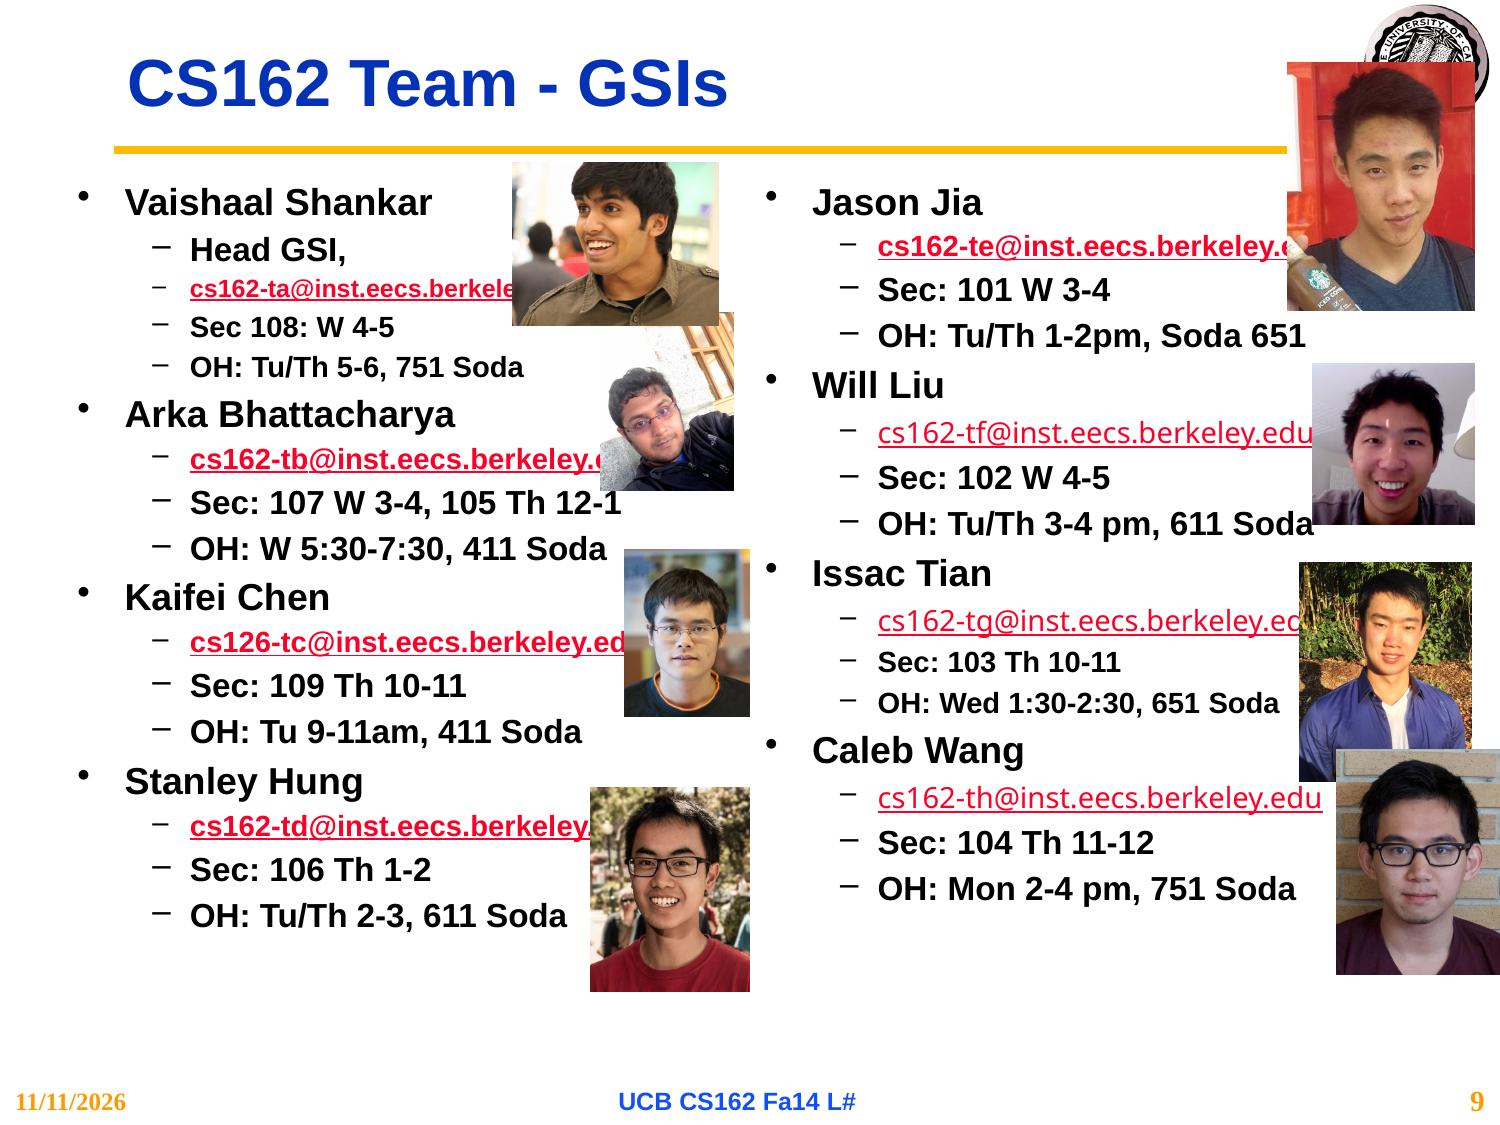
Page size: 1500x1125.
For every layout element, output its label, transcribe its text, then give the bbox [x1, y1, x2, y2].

slide_number 9 [1412, 1074, 1500, 1125]
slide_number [0, 1074, 251, 1125]
list Vaishaal Shankar Head GSI, cs162-ta@inst.eecs.berkeley.edu Sec 108: W 4-5 OH: Tu/Th 5-6, 751 Soda Arka Bhattacharya cs162-tb@inst.eecs.berkeley.edu Sec: 107 W 3-4, 105 Th 12-1 OH: W 5:30-7:30, 411 Soda Kaifei Chen cs126-tc@inst.eecs.berkeley.edu Sec: 109 Th 10-11 OH: Tu 9-11am, 411 Soda Stanley Hung cs162-td@inst.eecs.berkeley.edu Sec: 106 Th 1-2 OH: Tu/Th 2-3, 611 Soda [62, 174, 675, 1038]
list Jason Jia cs162-te@inst.eecs.berkeley.edu Sec: 101 W 3-4 OH: Tu/Th 1-2pm, Soda 651 Will Liu cs162-tf@inst.eecs.berkeley.edu Sec: 102 W 4-5 OH: Tu/Th 3-4 pm, 611 Soda Issac Tian cs162-tg@inst.eecs.berkeley.edu Sec: 103 Th 10-11 OH: Wed 1:30-2:30, 651 Soda Caleb Wang cs162-th@inst.eecs.berkeley.edu Sec: 104 Th 11-12 OH: Mon 2-4 pm, 751 Soda [750, 174, 1388, 1038]
picture [590, 787, 751, 992]
picture [512, 162, 734, 491]
picture [1312, 362, 1476, 526]
picture [624, 549, 751, 717]
picture [1299, 562, 1500, 976]
footer UCB CS162 Fa14 L# [499, 1074, 976, 1125]
title CS162 Team - GSIs [112, 24, 1375, 146]
picture [1287, 0, 1500, 311]
